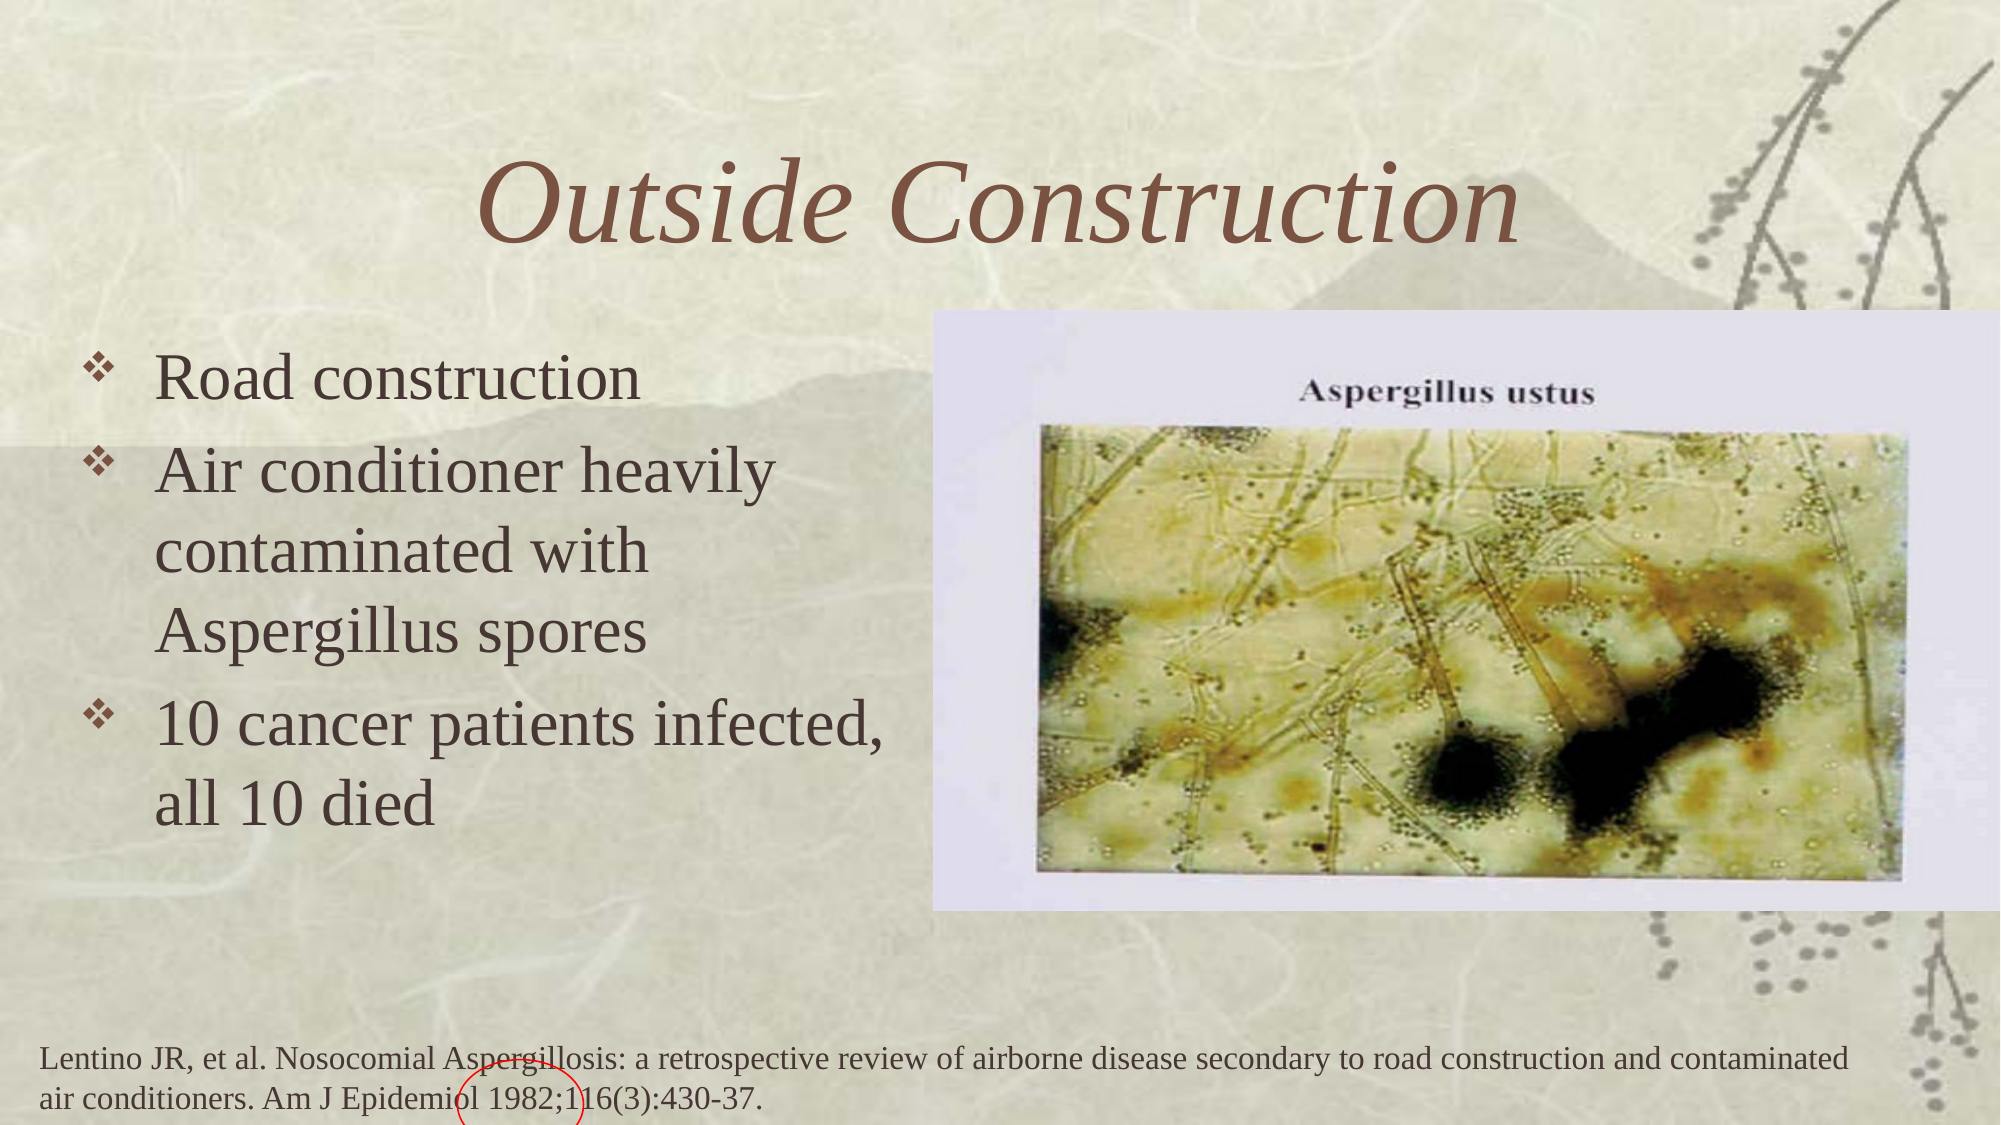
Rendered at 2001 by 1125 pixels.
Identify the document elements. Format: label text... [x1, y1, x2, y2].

picture [0, 0, 2001, 1125]
text_box [457, 1059, 584, 1125]
text_box Lentino JR, et al. Nosocomial Aspergillosis: a retrospective review of airborne disease secondary to road construction and contaminated air conditioners. Am J Epidemiol 1982;116(3):430-37. [24, 1029, 1883, 1124]
list Road construction Air conditioner heavily contaminated with Aspergillus spores 10 cancer patients infected, all 10 died [64, 324, 984, 941]
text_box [932, 310, 2000, 912]
title Outside Construction [150, 99, 1850, 288]
